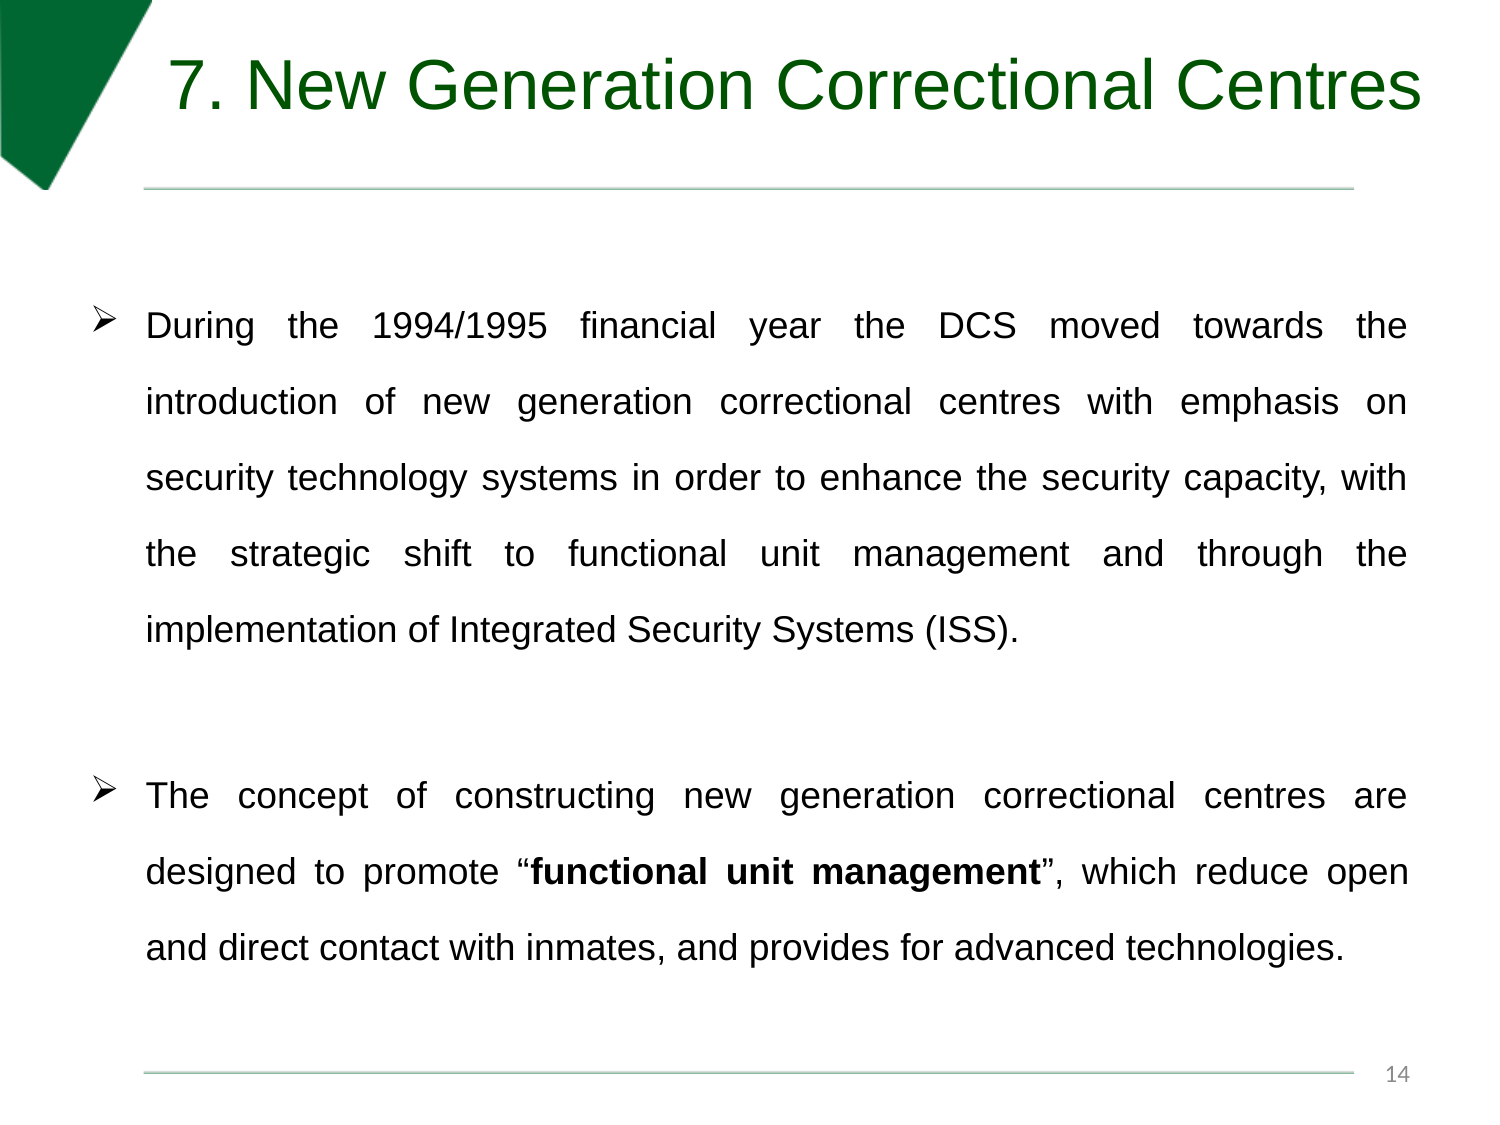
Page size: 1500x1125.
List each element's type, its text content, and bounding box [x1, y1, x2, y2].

slide_number 14 [1074, 1042, 1425, 1103]
picture [0, 0, 1355, 190]
title 7. New Generation Correctional Centres [155, 2, 1500, 190]
list During the 1994/1995 financial year the DCS moved towards the introduction of new generation correctional centres with emphasis on security technology systems in order to enhance the security capacity, with the strategic shift to functional unit management and through the implementation of Integrated Security Systems (ISS). The concept of constructing new generation correctional centres are designed to promote “functional unit management”, which reduce open and direct contact with inmates, and provides for advanced technologies. [75, 262, 1425, 1005]
picture [143, 1067, 1355, 1074]
